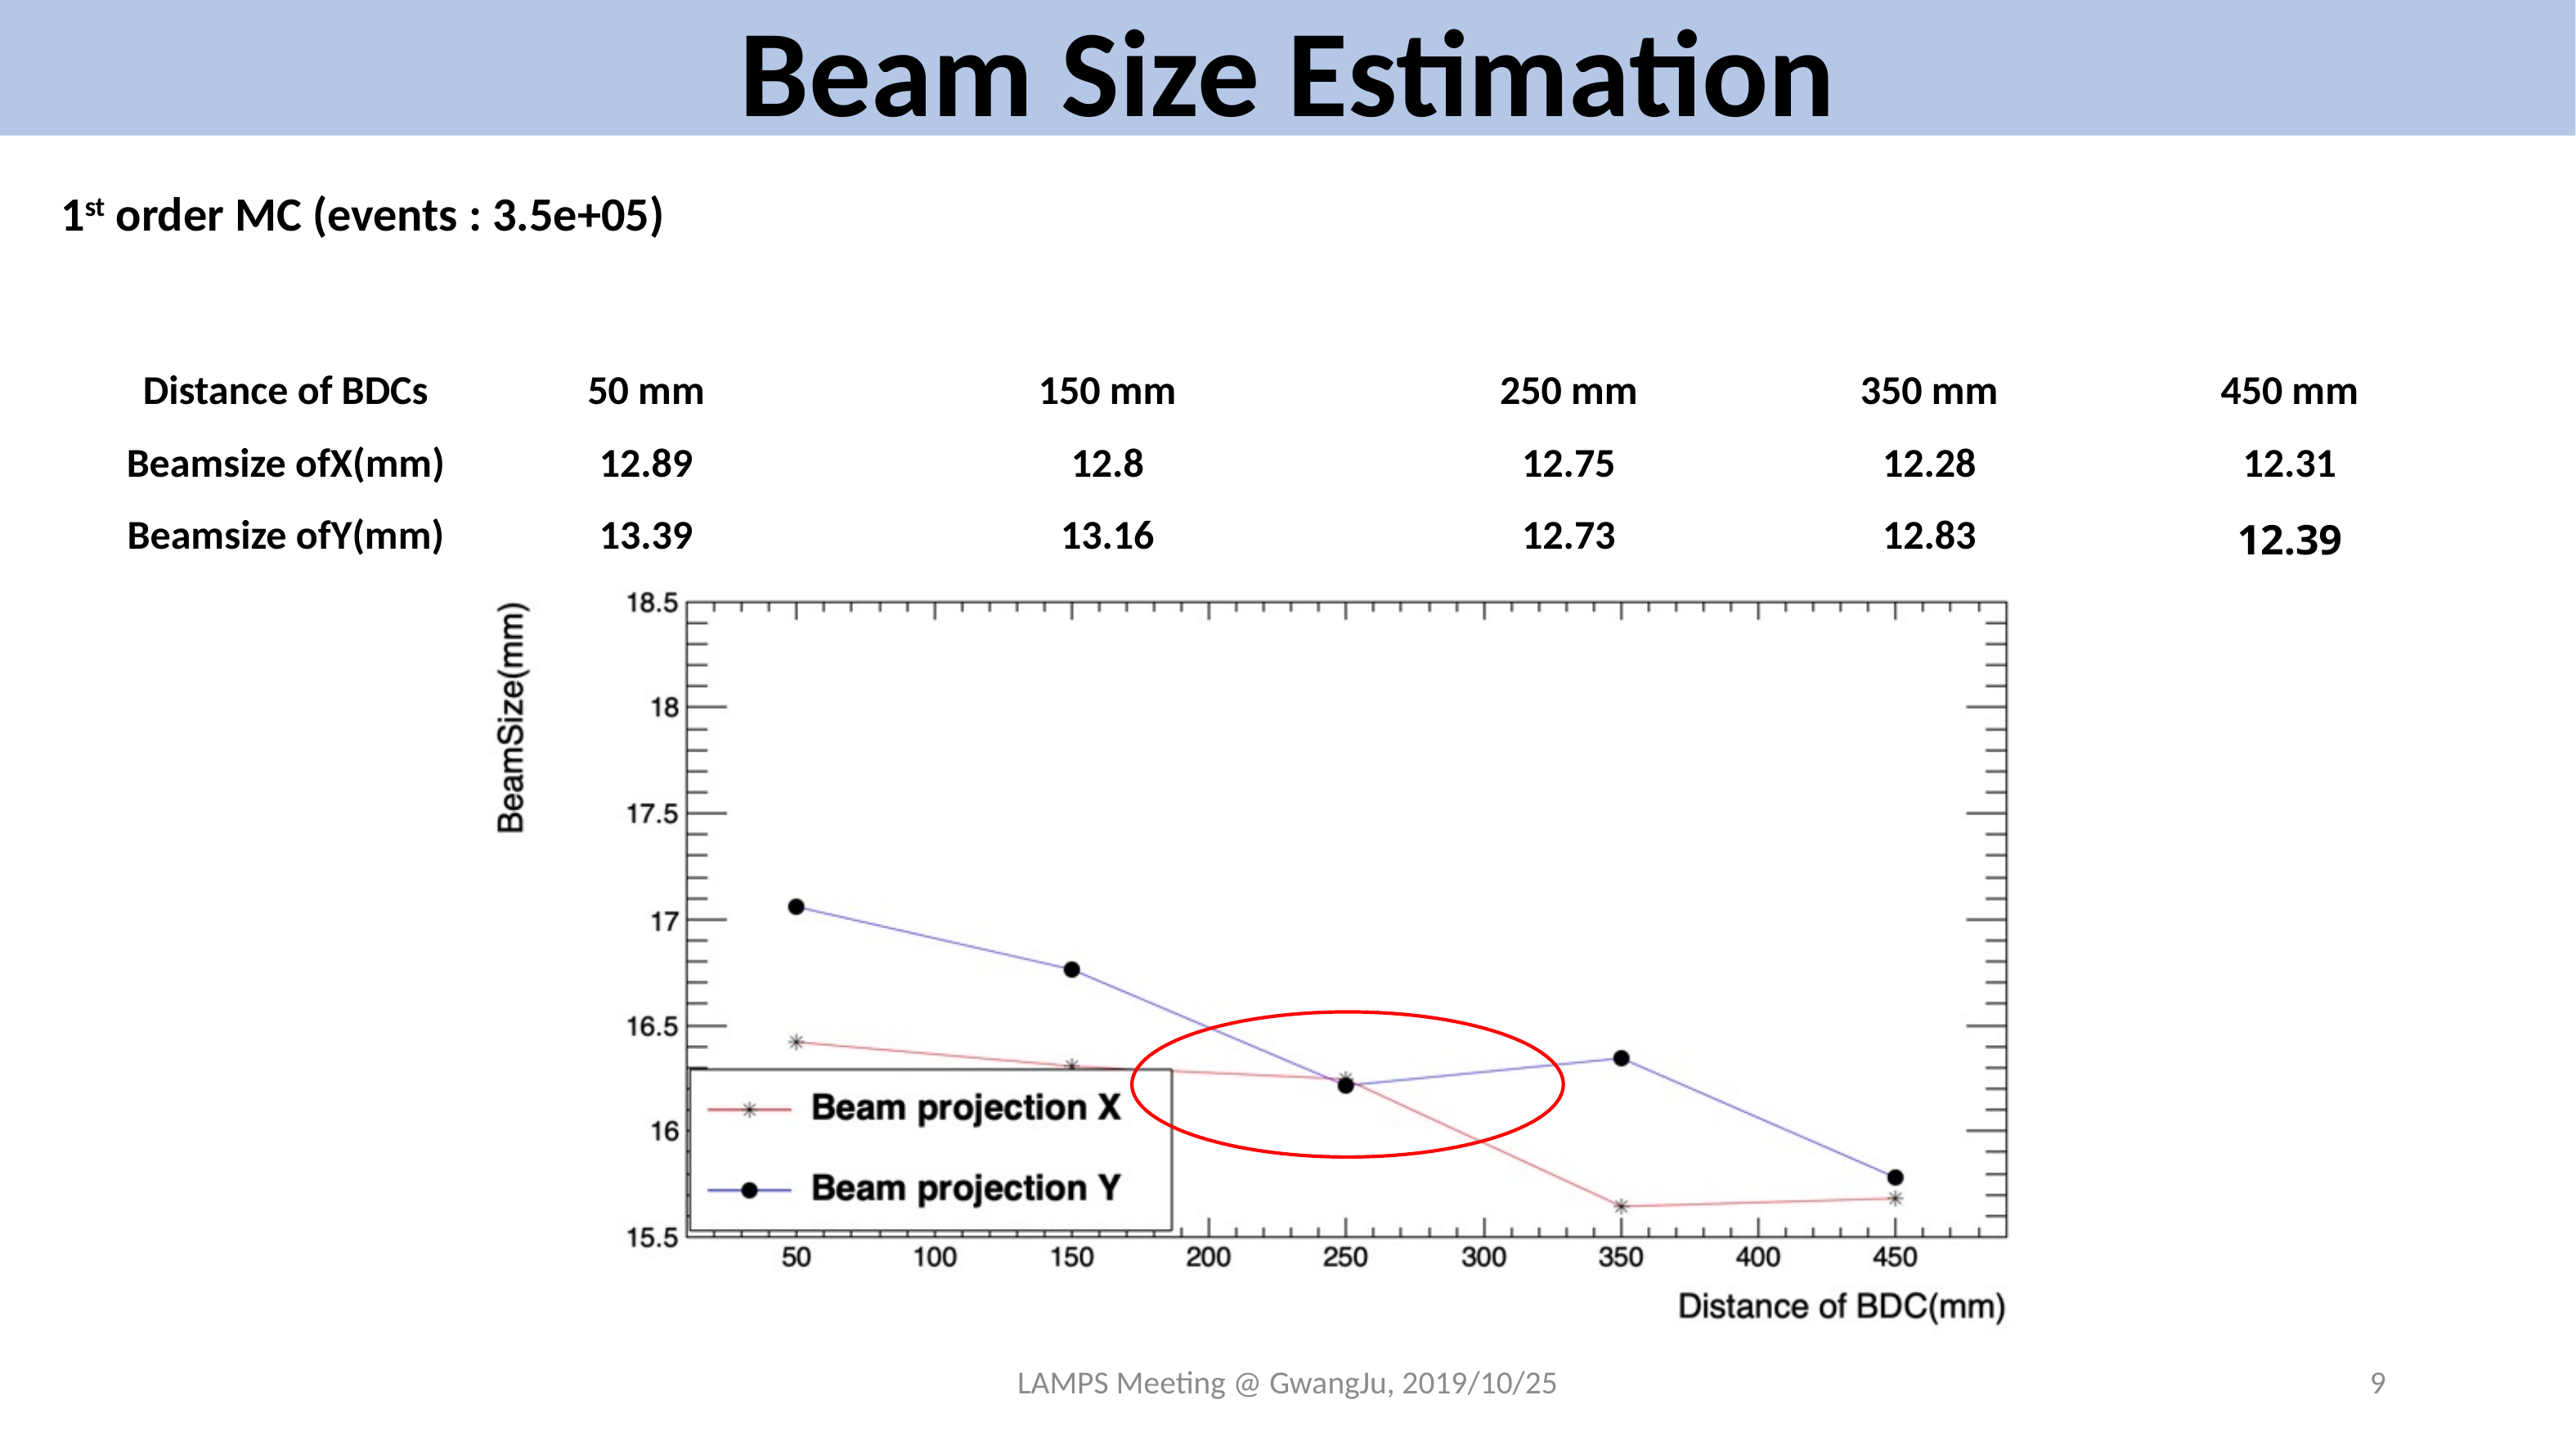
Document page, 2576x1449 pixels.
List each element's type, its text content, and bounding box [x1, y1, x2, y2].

table_cell 13.16 [827, 503, 1388, 574]
footer LAMPS Meeting @ GwangJu, 2019/10/25 [853, 1344, 1723, 1420]
table_header 250 mm [1389, 358, 1748, 429]
table_cell Beamsize ofY(mm) [106, 503, 465, 574]
table_cell 12.75 [1389, 430, 1748, 501]
table_cell Beamsize ofX(mm) [106, 430, 465, 501]
table_header 450 mm [2110, 358, 2469, 429]
table_cell 12.39 [2110, 503, 2469, 574]
table_header 150 mm [827, 358, 1388, 429]
table_cell 12.31 [2110, 430, 2469, 501]
table_cell 12.73 [1389, 503, 1748, 574]
text_box 1st order MC (events : 3.5e+05) [48, 177, 1135, 247]
table_header 50 mm [467, 358, 826, 429]
table_header Distance of BDCs [106, 358, 465, 429]
table_cell 12.89 [467, 430, 826, 501]
table_cell 13.39 [467, 503, 826, 574]
picture [450, 585, 2051, 1344]
table_cell 12.28 [1750, 430, 2109, 501]
text_box Beam Size Estimation [0, 0, 2576, 137]
slide_number 9 [1819, 1343, 2399, 1420]
table_cell 12.8 [827, 430, 1388, 501]
table_header 350 mm [1750, 358, 2109, 429]
table_cell 12.83 [1750, 503, 2109, 574]
